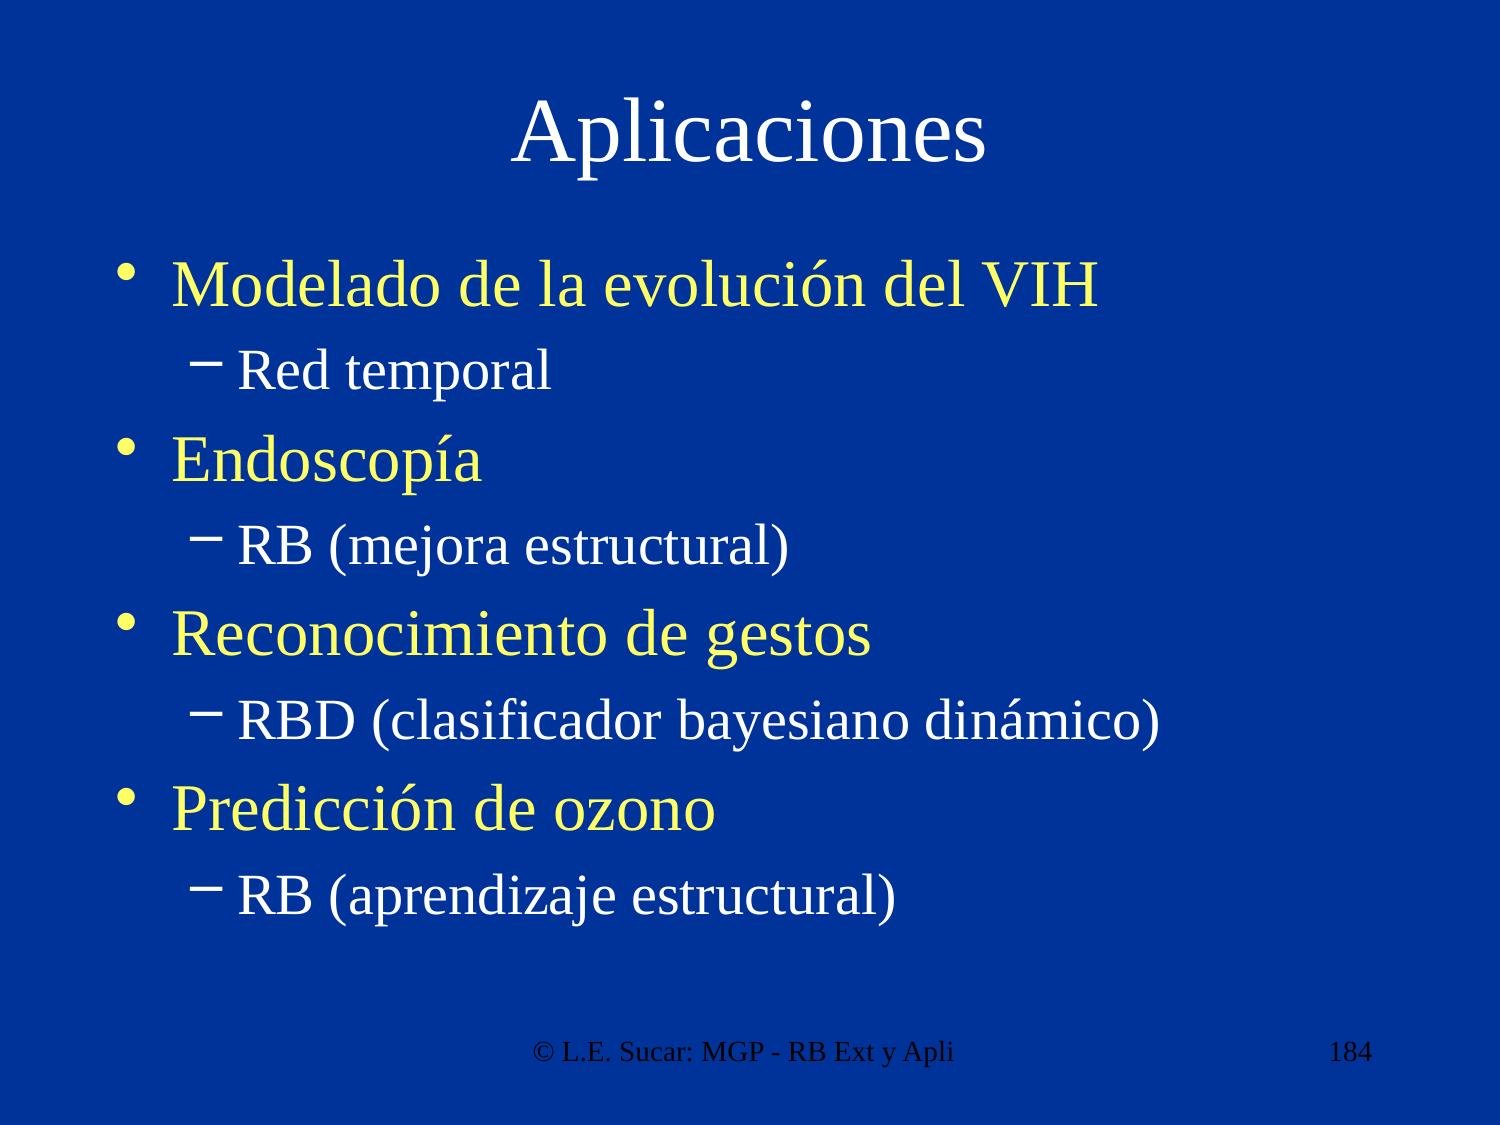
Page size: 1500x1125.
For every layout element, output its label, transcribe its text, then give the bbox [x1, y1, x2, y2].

slide_number 184 [1074, 1024, 1388, 1101]
footer © L.E. Sucar: MGP - RB Ext y Apli [449, 1024, 1038, 1101]
title Aplicaciones [112, 31, 1388, 219]
list Modelado de la evolución del VIH Red temporal Endoscopía RB (mejora estructural) Reconocimiento de gestos RBD (clasificador bayesiano dinámico) Predicción de ozono RB (aprendizaje estructural) [100, 231, 1376, 1024]
